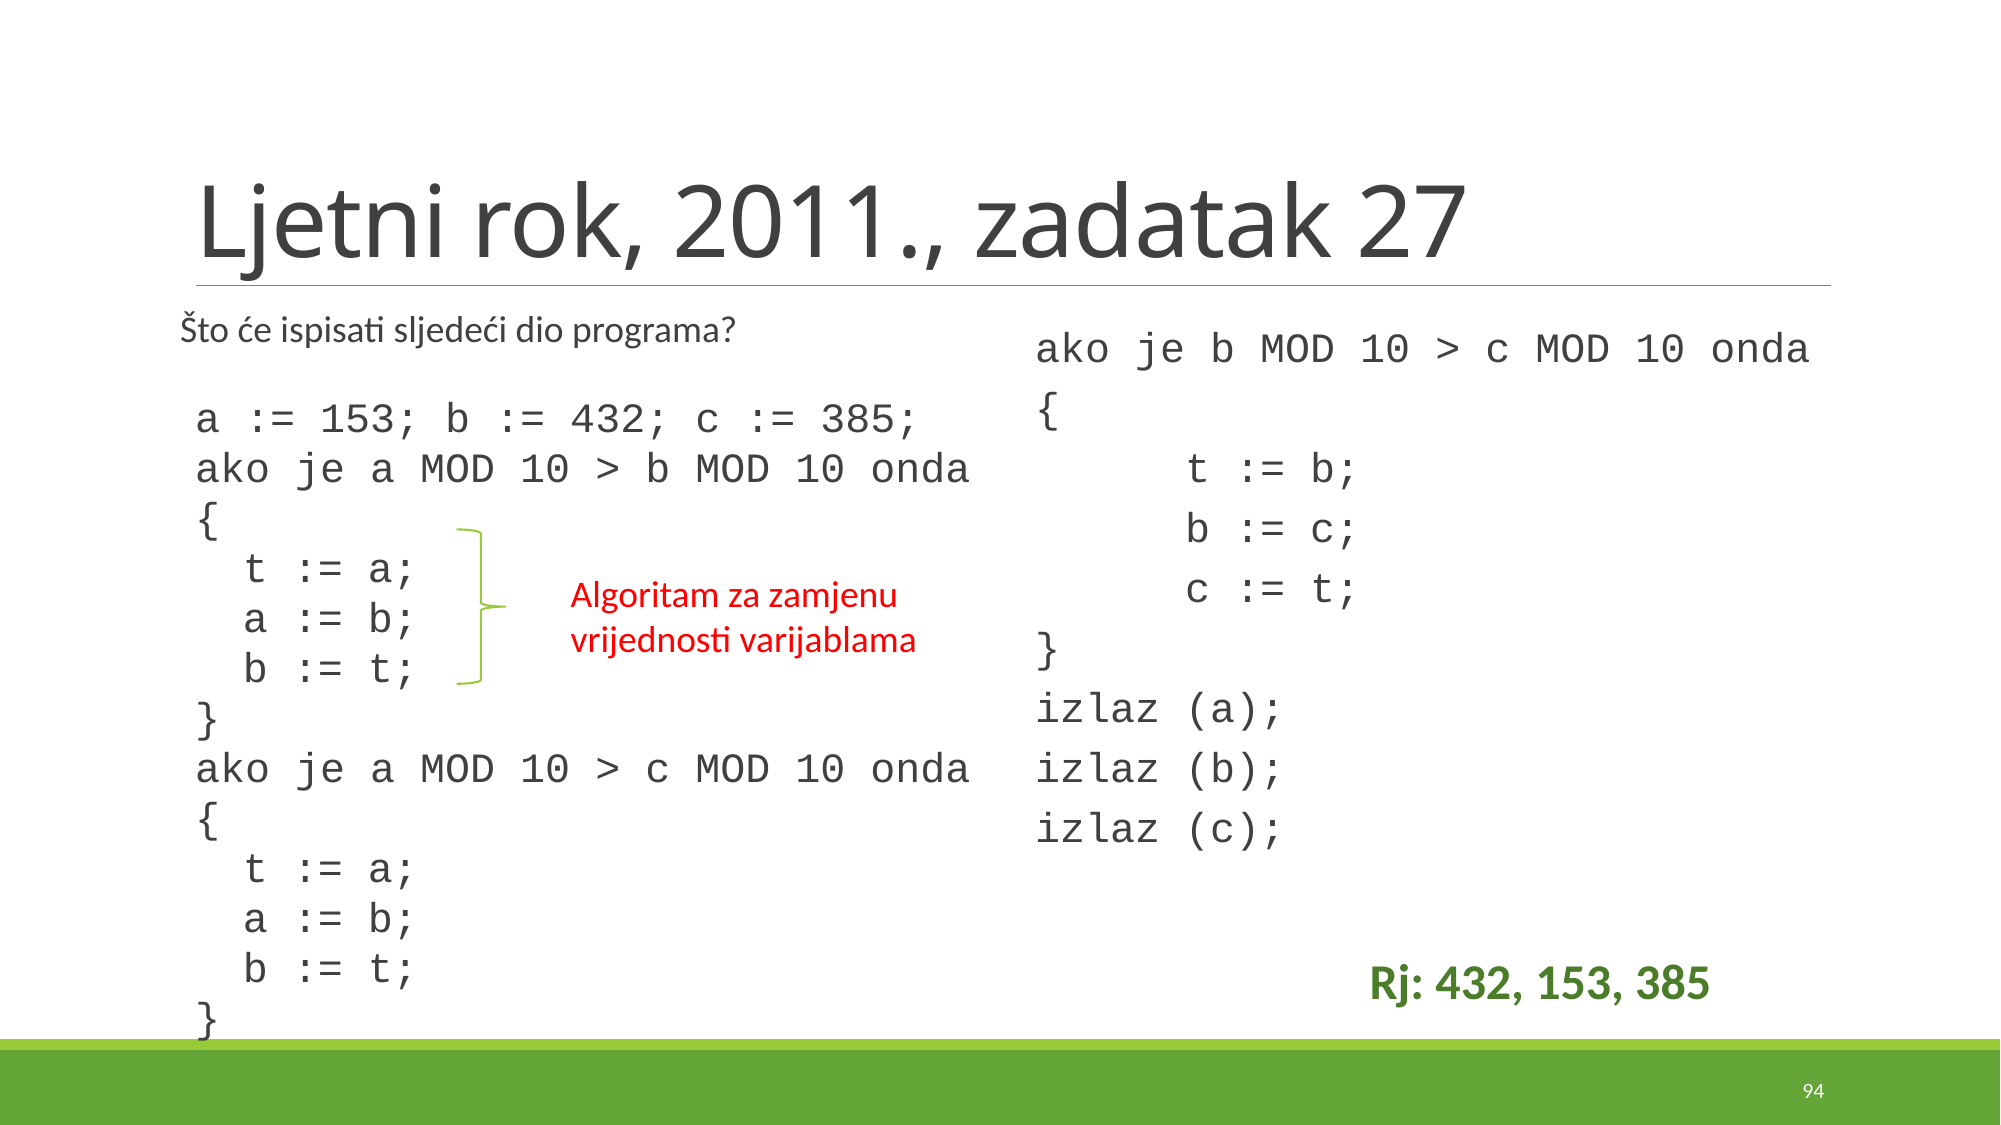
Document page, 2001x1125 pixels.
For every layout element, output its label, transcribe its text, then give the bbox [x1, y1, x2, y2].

list Što će ispisati sljedeći dio programa? a := 153; b := 432; c := 385; ako je a MOD 10 > b MOD 10 onda { t := a; a := b; b := t; } ako je a MOD 10 > c MOD 10 onda { t := a; a := b; b := t; } [180, 302, 990, 1050]
list ako je b MOD 10 > c MOD 10 onda { t := b; b := c; c := t; } izlaz (a); izlaz (b); izlaz (c); [1020, 302, 2000, 963]
slide_number 94 [1624, 1059, 1840, 1120]
title Ljetni rok, 2011., zadatak 27 [180, 47, 1830, 285]
text_box Algoritam za zamjenu vrijednosti varijablama [555, 562, 990, 668]
text_box Rj: 432, 153, 385 [1354, 942, 1860, 1018]
text_box [456, 528, 507, 685]
